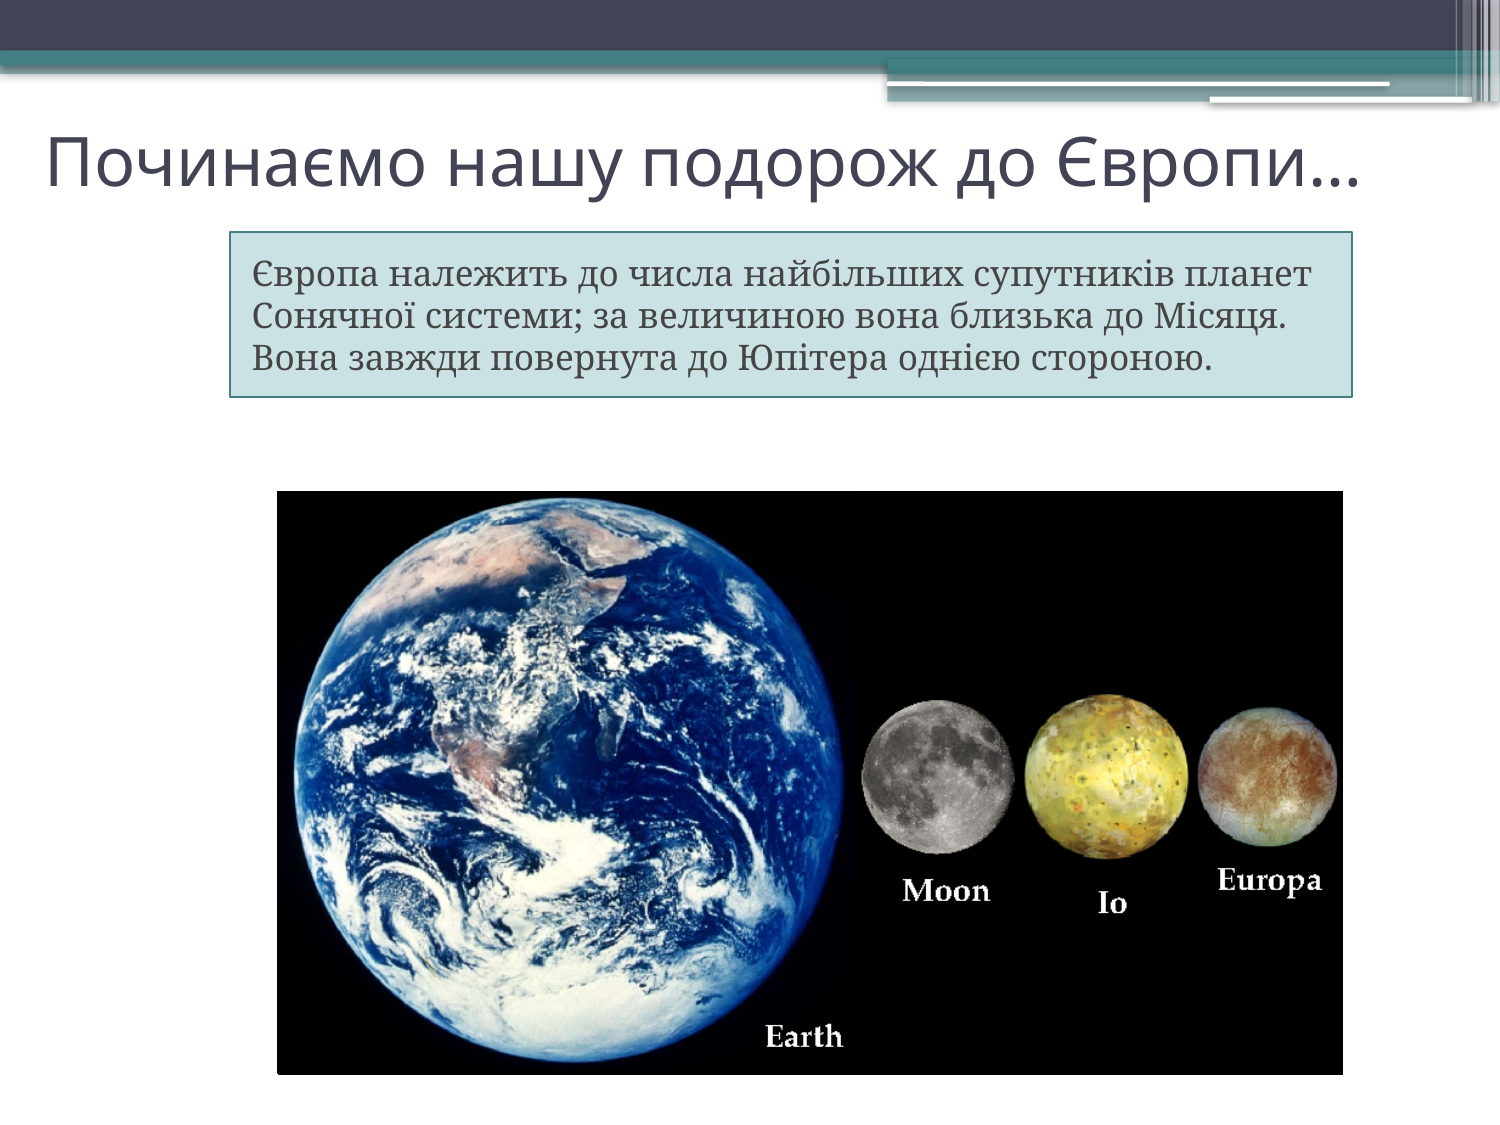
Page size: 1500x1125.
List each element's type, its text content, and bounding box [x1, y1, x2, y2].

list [277, 491, 1343, 1075]
title Починаємо нашу подорож до Європи… [29, 83, 1500, 234]
list Європа належить до числа найбільших супутників планет Сонячної системи; за величиною вона близька до Місяця. Вона завжди повернута до Юпітера однією стороною. [229, 231, 1353, 398]
